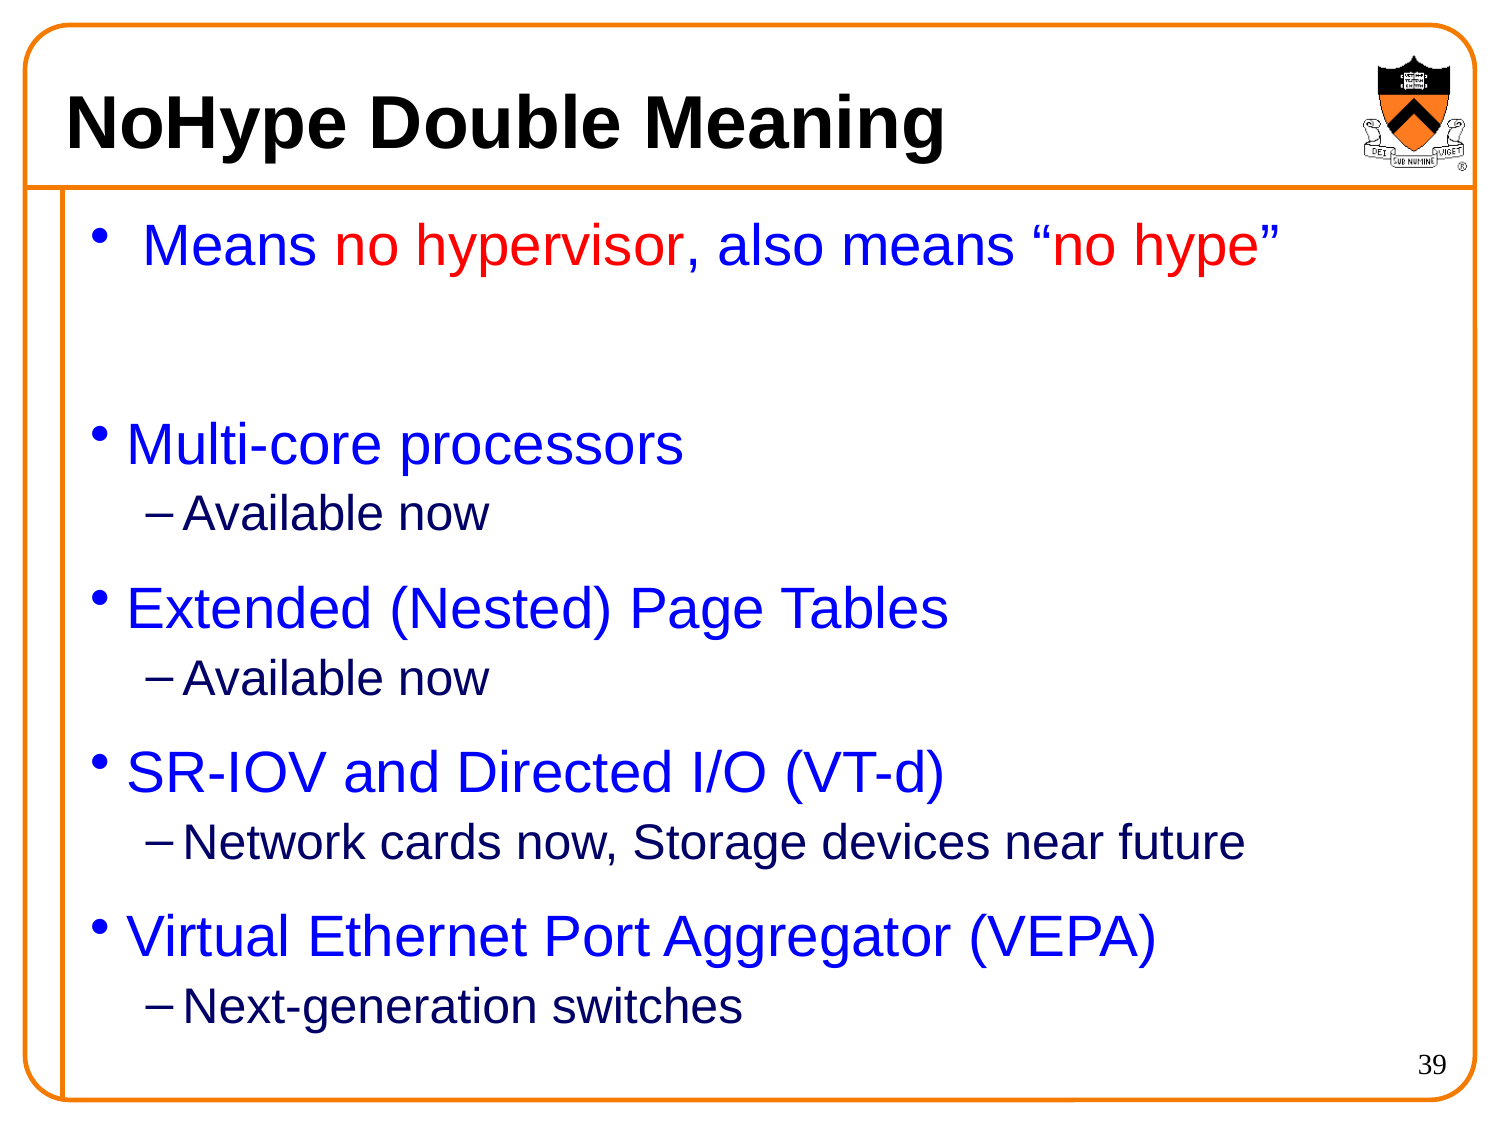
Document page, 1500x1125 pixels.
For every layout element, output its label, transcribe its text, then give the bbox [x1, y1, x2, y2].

list Means no hypervisor, also means “no hype” Multi-core processors Available now Extended (Nested) Page Tables Available now SR-IOV and Directed I/O (VT-d) Network cards now, Storage devices near future Virtual Ethernet Port Aggregator (VEPA) Next-generation switches [74, 199, 1463, 1101]
picture [1361, 52, 1467, 171]
slide_number 39 [1312, 1037, 1463, 1101]
title NoHype Double Meaning [49, 62, 1374, 176]
